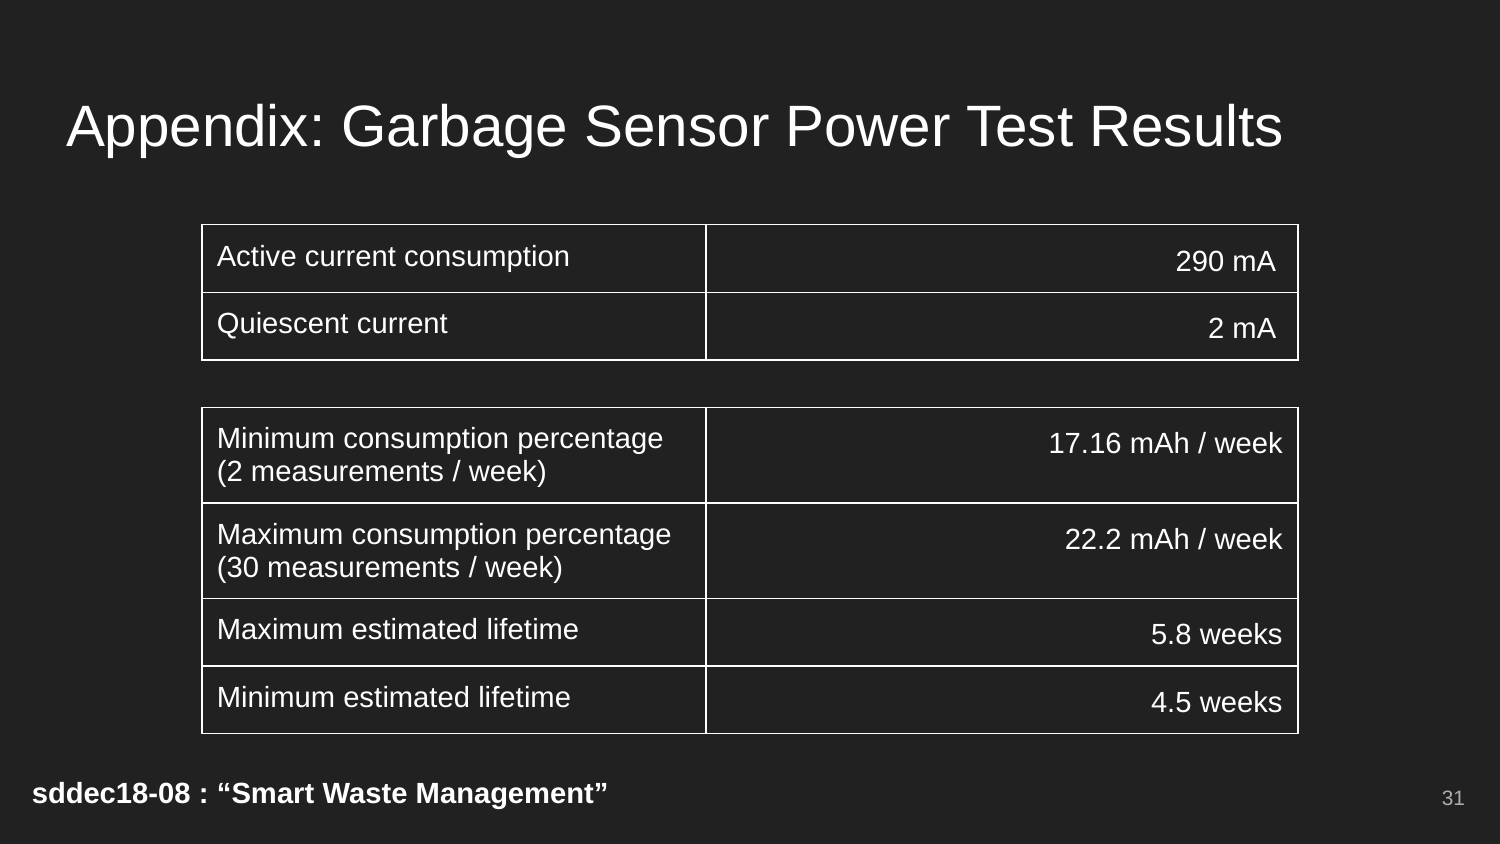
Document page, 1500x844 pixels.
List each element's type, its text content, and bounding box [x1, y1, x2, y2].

table_cell Maximum consumption percentage (30 measurements / week) [203, 504, 705, 598]
table_header 17.16 mAh / week [707, 408, 1297, 502]
table_header Active current consumption [203, 225, 705, 292]
title Appendix: Garbage Sensor Power Test Results [51, 72, 1449, 167]
table_header Minimum consumption percentage (2 measurements / week) [203, 408, 705, 502]
table_cell 22.2 mAh / week [707, 504, 1297, 598]
table_cell Maximum estimated lifetime [203, 599, 705, 665]
table_cell 4.5 weeks [707, 667, 1297, 733]
table_cell Quiescent current [203, 293, 705, 359]
table_cell 2 mA [707, 293, 1297, 359]
table_header 290 mA [707, 225, 1297, 292]
table_cell Minimum estimated lifetime [203, 667, 705, 733]
table_cell 5.8 weeks [707, 599, 1297, 665]
slide_number ‹#› [1389, 764, 1480, 830]
